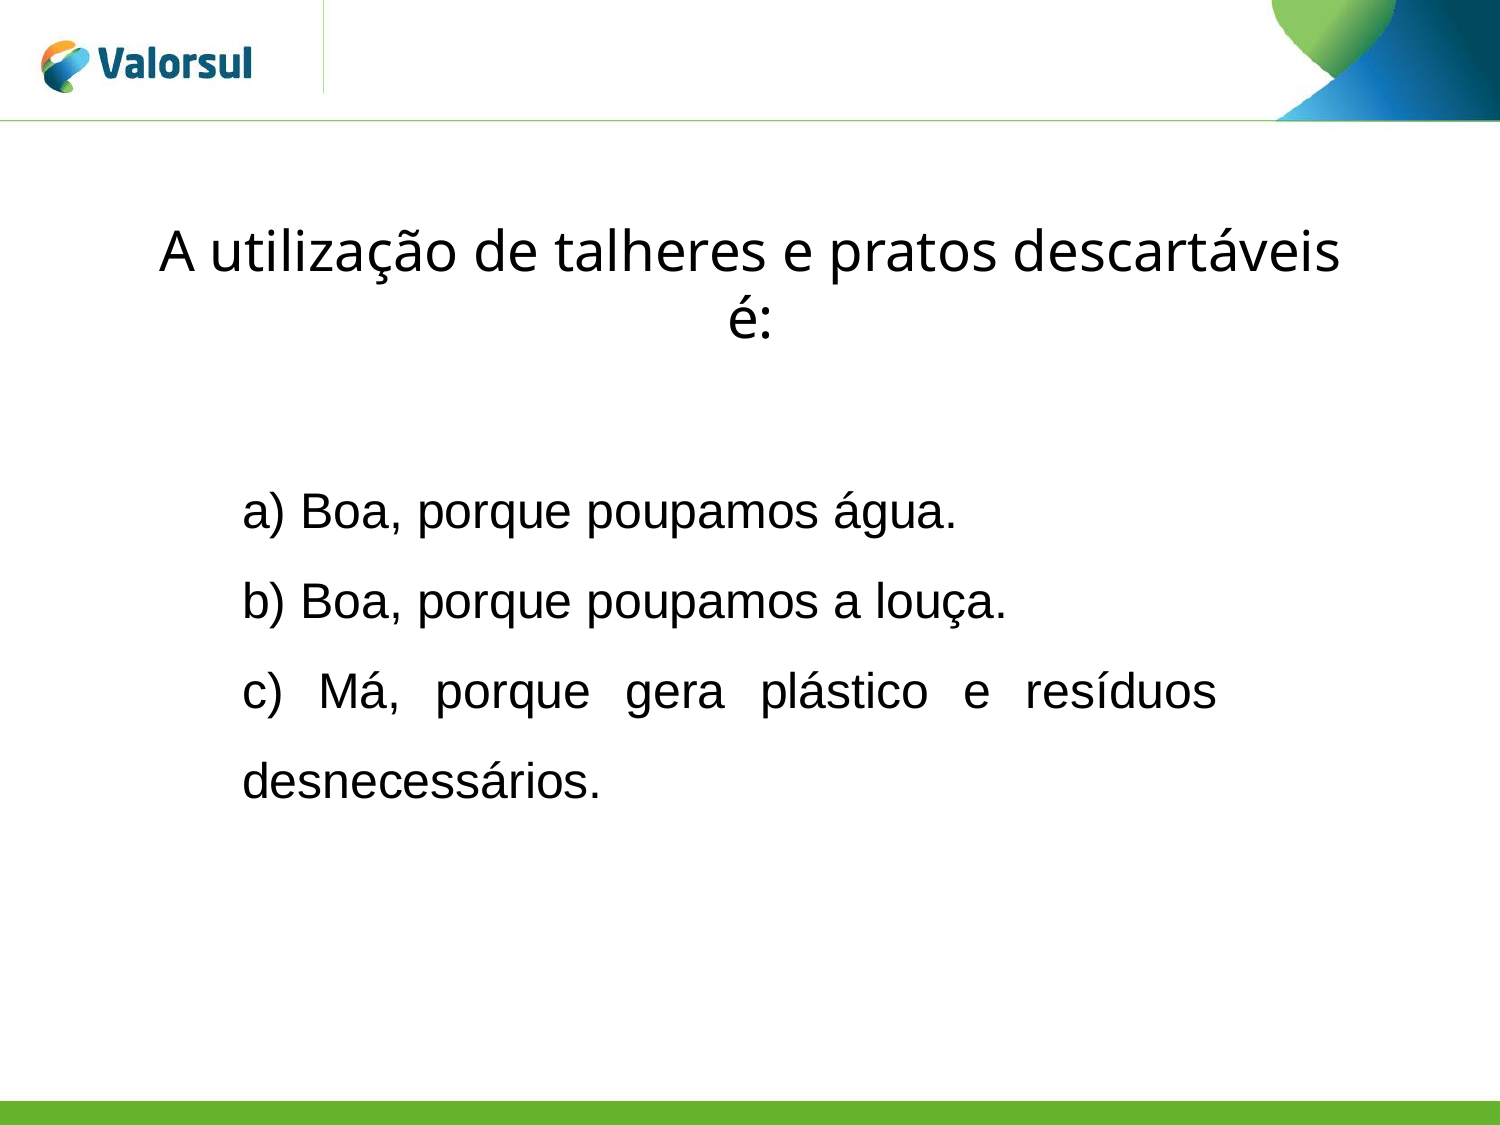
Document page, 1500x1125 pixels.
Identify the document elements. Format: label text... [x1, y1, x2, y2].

text_box a) Boa, porque poupamos água. b) Boa, porque poupamos a louça. c) Má, porque gera plástico e resíduos desnecessários. [227, 441, 1233, 816]
text_box A utilização de talheres e pratos descartáveis é: [114, 207, 1387, 440]
picture [0, 0, 1500, 1125]
